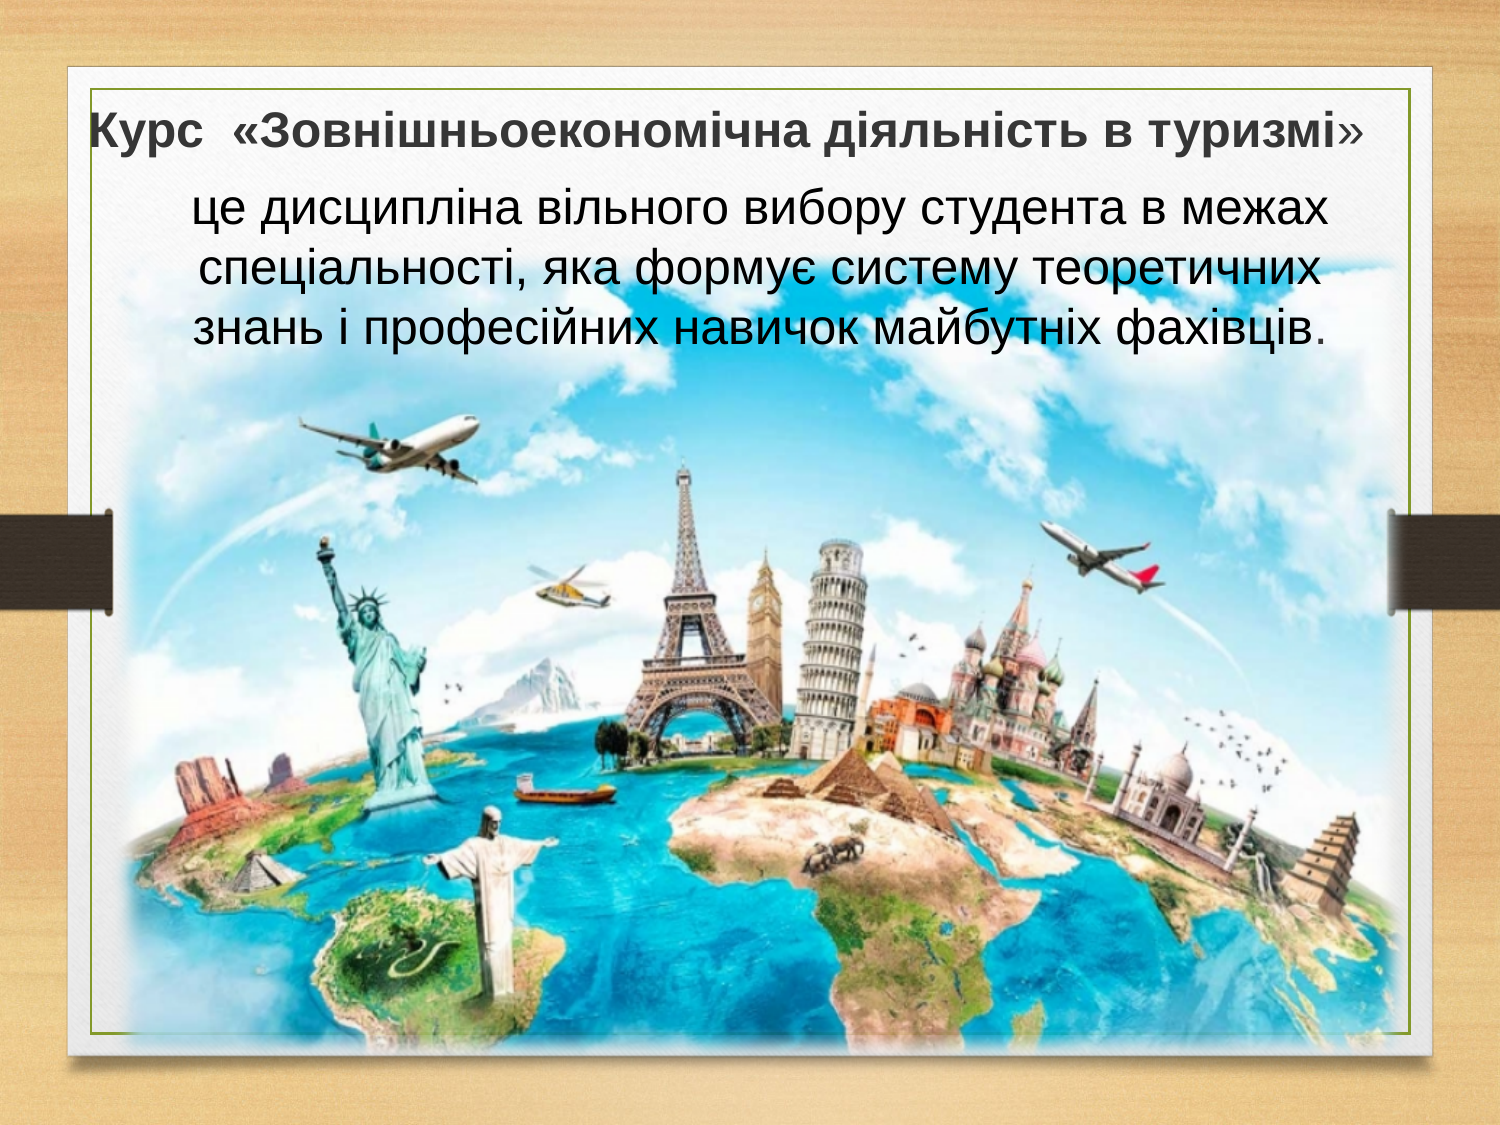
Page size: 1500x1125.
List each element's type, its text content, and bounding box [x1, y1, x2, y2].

text_box Курс «Зовнішньоекономічна діяльність в туризмі» [53, 89, 1413, 165]
text_box це дисципліна вільного вибору студента в межах спеціальності, яка формує систему теоретичних знань і професійних навичок майбутніх фахівців. [169, 167, 1351, 251]
picture [0, 0, 1500, 1125]
